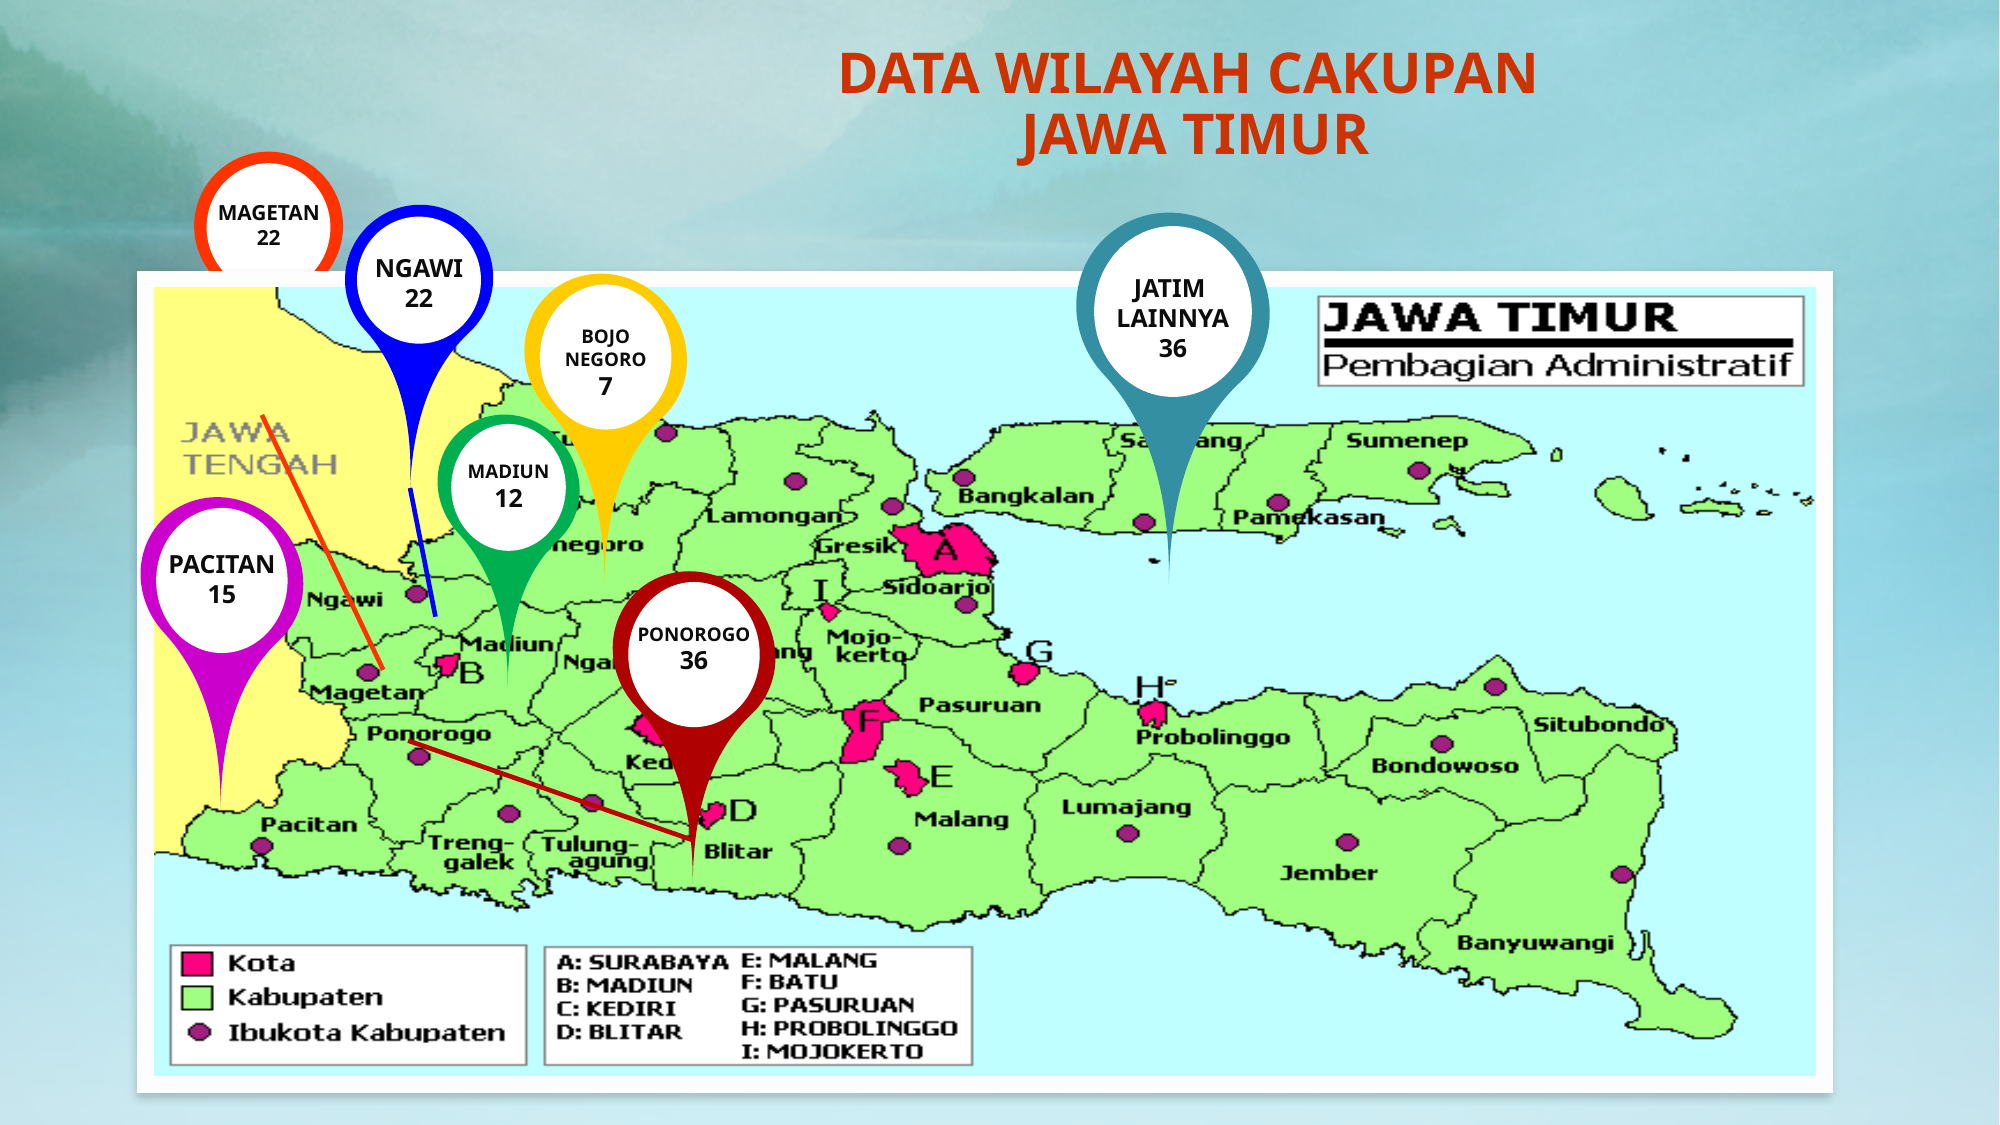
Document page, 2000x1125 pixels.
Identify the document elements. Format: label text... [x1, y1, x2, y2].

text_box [145, 151, 392, 205]
title DATA WILAYAH CAKUPAN JAWA TIMUR [563, 0, 1827, 175]
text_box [91, 205, 1817, 1077]
picture [0, 0, 2000, 1125]
